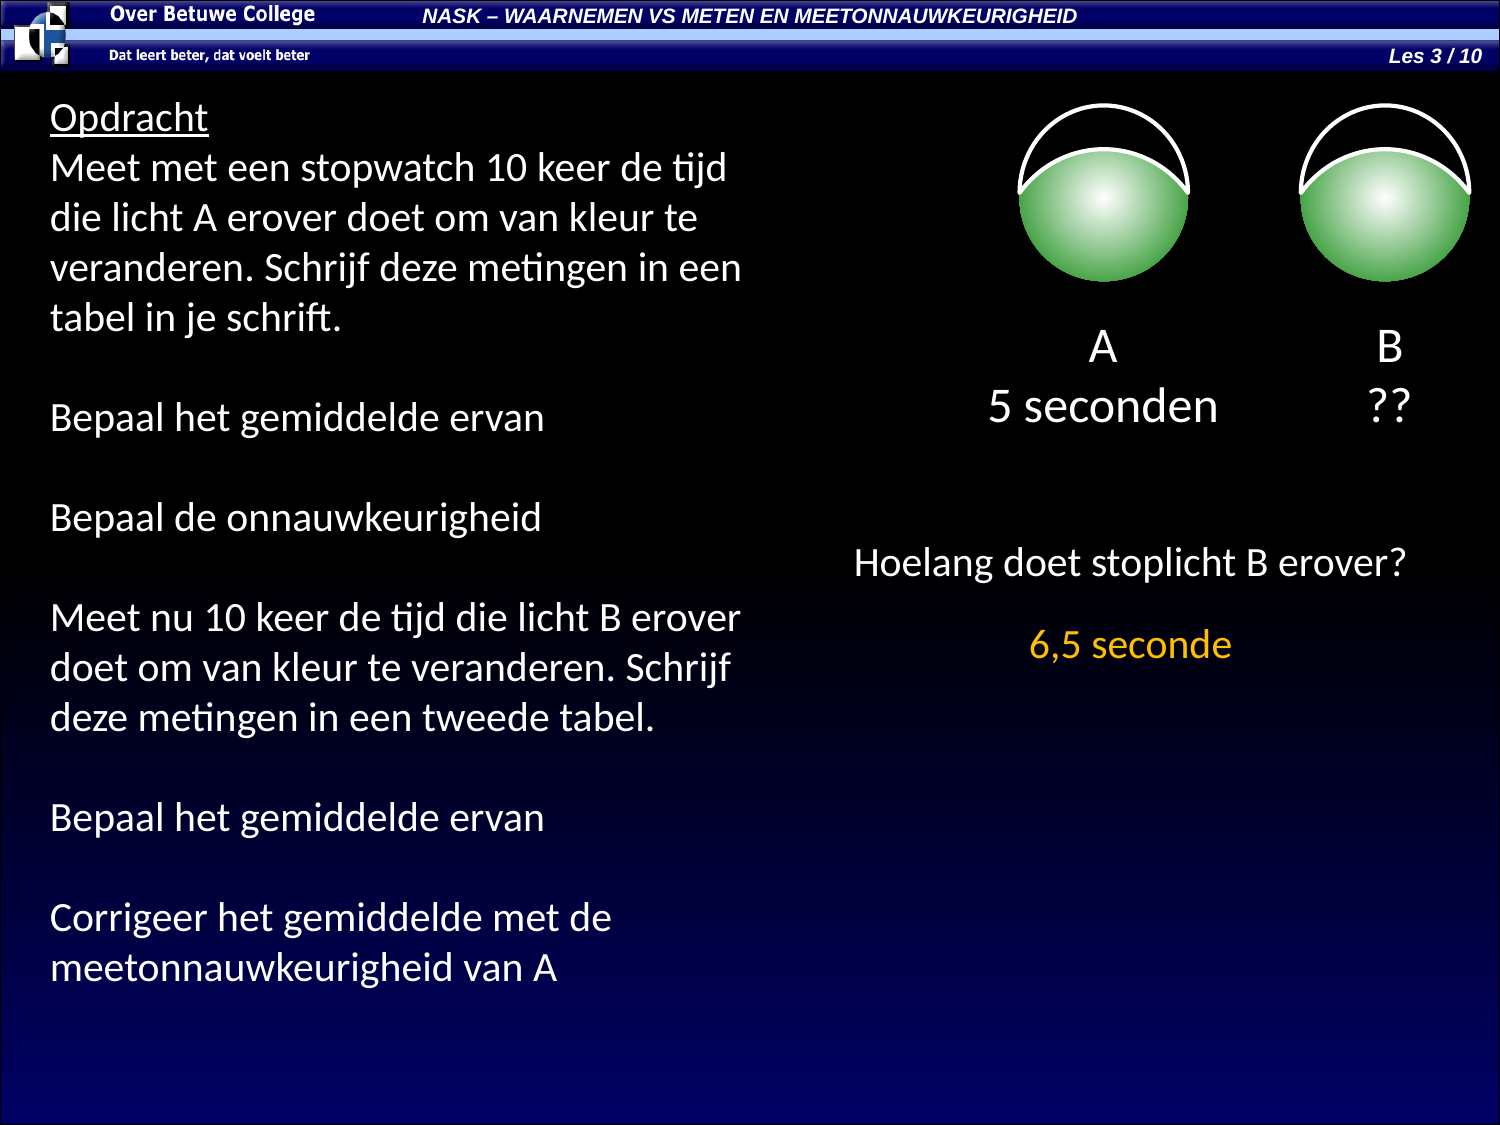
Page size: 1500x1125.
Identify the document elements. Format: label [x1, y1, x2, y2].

text_box [0, 79, 1500, 1125]
picture [0, 0, 1500, 71]
